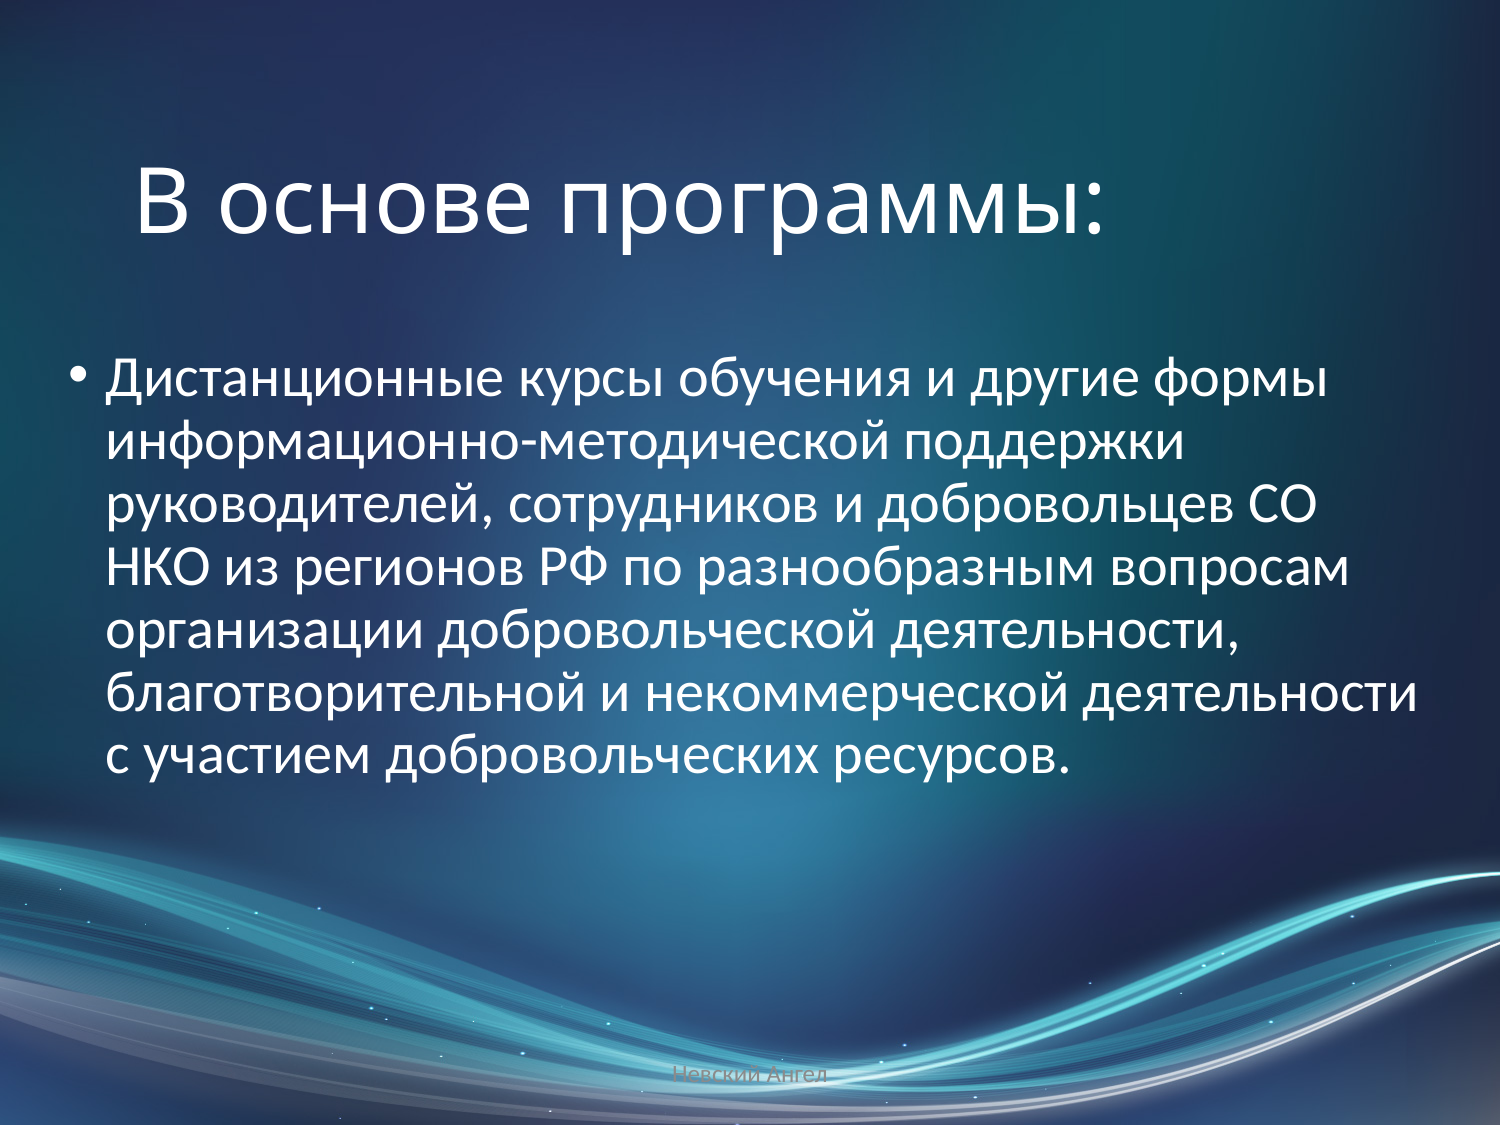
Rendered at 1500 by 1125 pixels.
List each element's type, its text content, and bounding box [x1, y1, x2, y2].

picture [0, 0, 1500, 1125]
footer Невский Ангел [496, 1042, 1004, 1103]
title В основе программы: [117, 141, 1393, 267]
list Дистанционные курсы обучения и другие формы информационно-методической поддержки руководителей, сотрудников и добровольцев СО НКО из регионов РФ по разнообразным вопросам организации добровольческой деятельности, благотворительной и некоммерческой деятельности с участием добровольческих ресурсов. [53, 338, 1447, 976]
